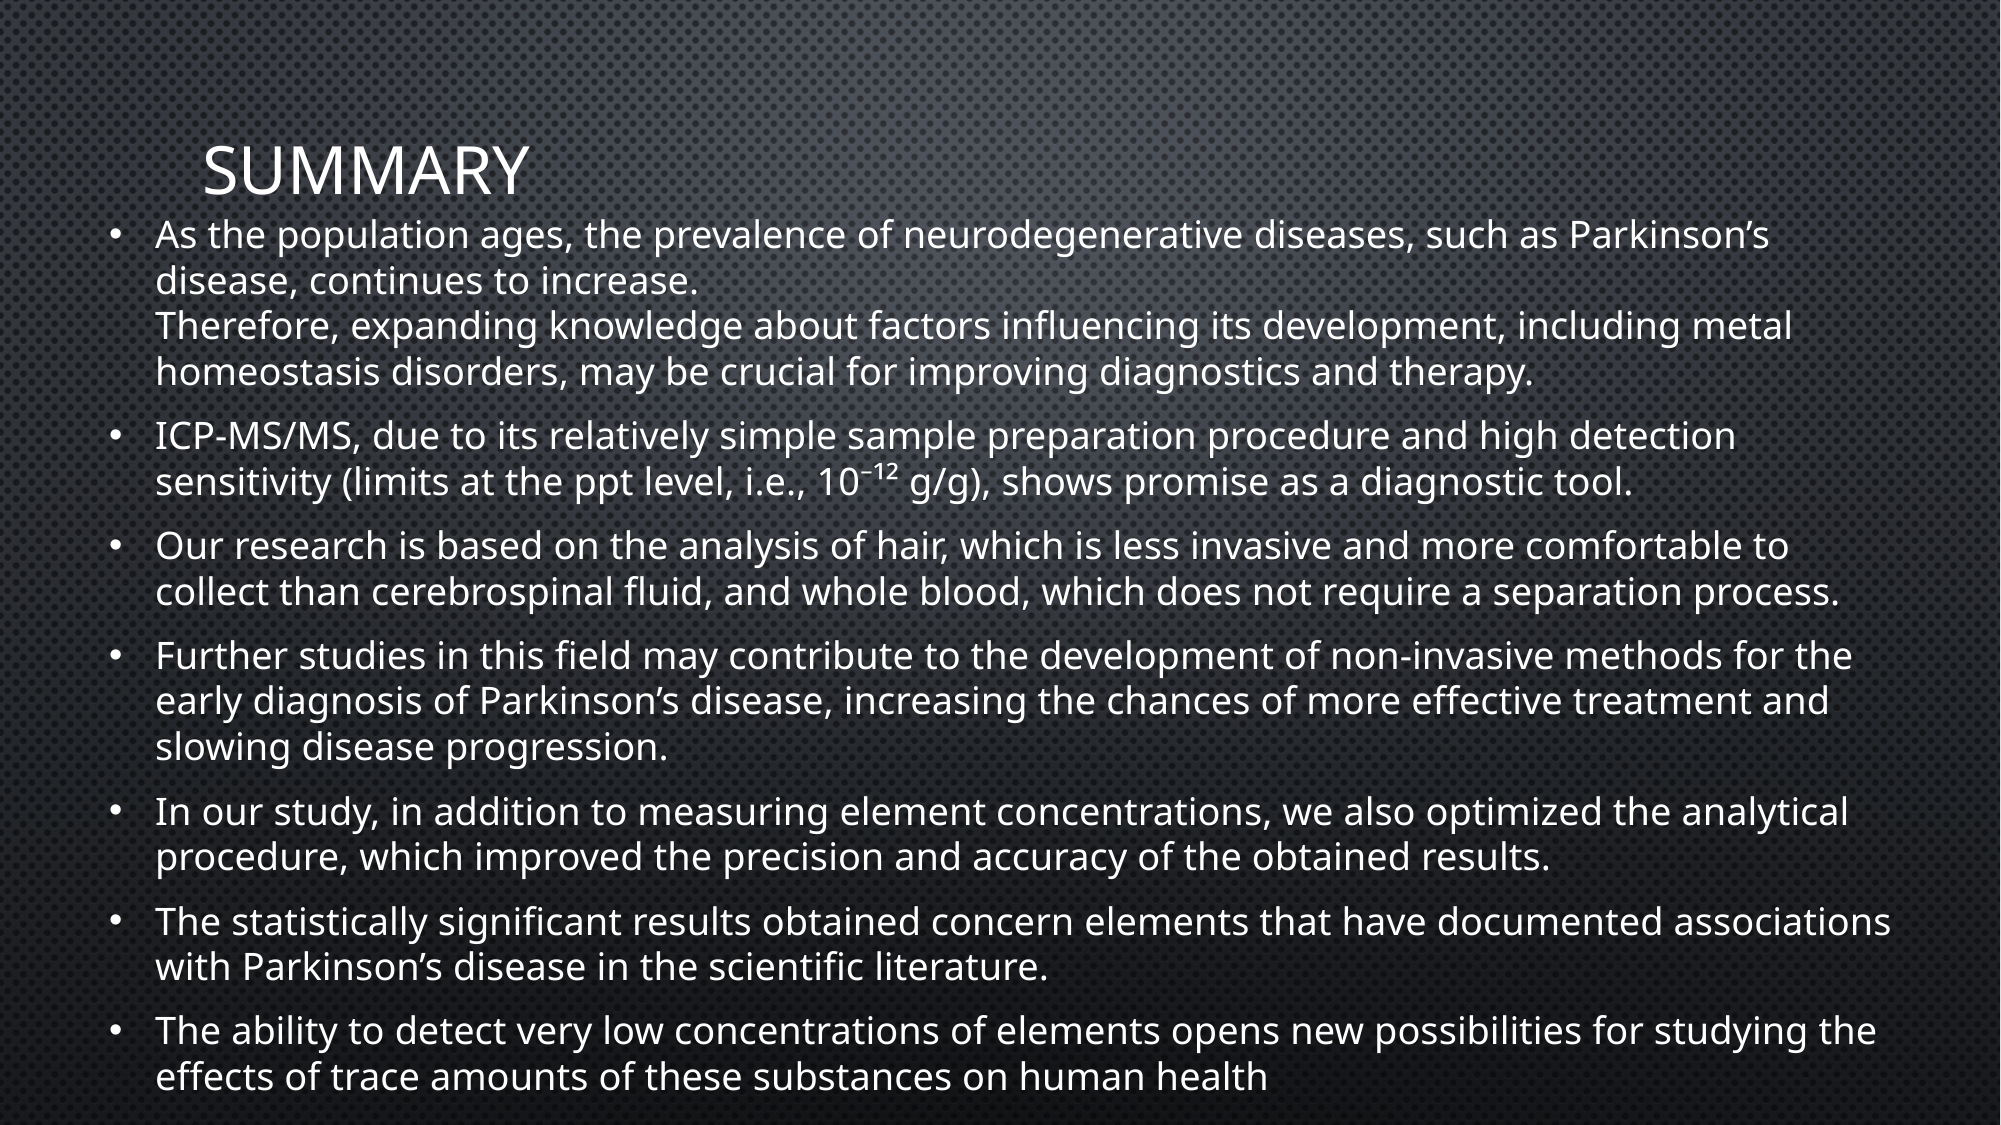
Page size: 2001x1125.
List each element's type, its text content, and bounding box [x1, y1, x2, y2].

title Summary [187, 99, 1813, 202]
list As the population ages, the prevalence of neurodegenerative diseases, such as Parkinson’s disease, continues to increase. Therefore, expanding knowledge about factors influencing its development, including metal homeostasis disorders, may be crucial for improving diagnostics and therapy. ICP-MS/MS, due to its relatively simple sample preparation procedure and high detection sensitivity (limits at the ppt level, i.e., 10⁻¹² g/g), shows promise as a diagnostic tool. Our research is based on the analysis of hair, which is less invasive and more comfortable to collect than cerebrospinal fluid, and whole blood, which does not require a separation process. Further studies in this field may contribute to the development of non-invasive methods for the early diagnosis of Parkinson’s disease, increasing the chances of more effective treatment and slowing disease progression. In our study, in addition to measuring element concentrations, we also optimized the analytical procedure, which improved the precision and accuracy of the obtained results. The statistically significant results obtained concern elements that have documented associations with Parkinson’s disease in the scientific literature. The ability to detect very low concentrations of elements opens new possibilities for studying the effects of trace amounts of these substances on human health [94, 202, 1917, 1106]
